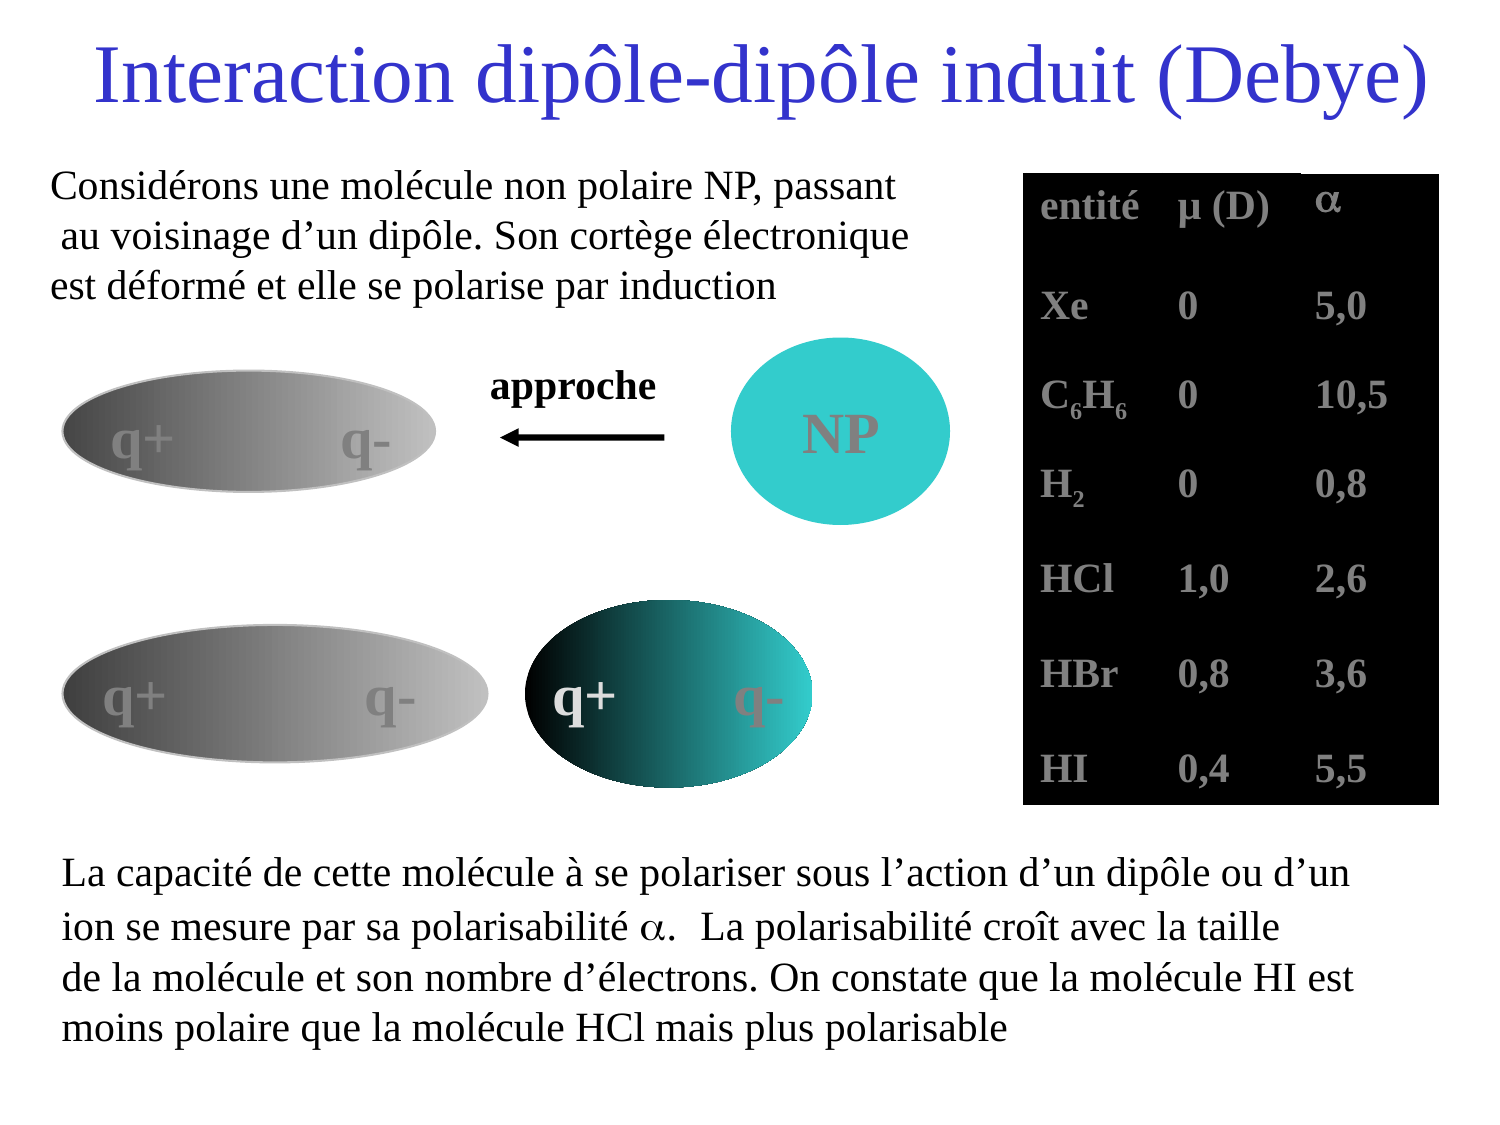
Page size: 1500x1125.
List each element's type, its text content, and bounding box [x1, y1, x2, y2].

table_cell 1,0 [1163, 549, 1299, 642]
table_cell 0 [1163, 365, 1299, 452]
title Interaction dipôle-dipôle induit (Debye) [24, 0, 1500, 163]
table_cell 0,4 [1163, 739, 1299, 801]
table_header µ (D) [1163, 177, 1299, 274]
table_cell 5,0 [1301, 276, 1435, 363]
table_cell 10,5 [1301, 365, 1435, 452]
table_cell Xe [1027, 276, 1162, 363]
table_cell C6H6 [1027, 365, 1162, 452]
table_cell 0 [1163, 276, 1299, 363]
table_cell 2,6 [1301, 549, 1435, 642]
table_cell HI [1027, 739, 1162, 801]
table_cell 0,8 [1163, 644, 1299, 737]
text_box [37, 149, 951, 788]
table_cell 0 [1163, 453, 1299, 547]
table_cell 5,5 [1301, 739, 1435, 801]
table_header entité [1027, 177, 1162, 274]
table_cell HBr [1027, 644, 1162, 737]
table_cell HCl [1027, 549, 1162, 642]
table_cell 3,6 [1301, 644, 1435, 737]
table_header a [1301, 176, 1435, 274]
table_cell 0,8 [1301, 453, 1435, 547]
text_box La capacité de cette molécule à se polariser sous l’action d’un dipôle ou d’un ion se mesure par sa polarisabilité a. La polarisabilité croît avec la taille de la molécule et son nombre d’électrons. On constate que la molécule HI est moins polaire que la molécule HCl mais plus polarisable [46, 837, 1381, 1058]
table_cell H2 [1027, 453, 1162, 547]
